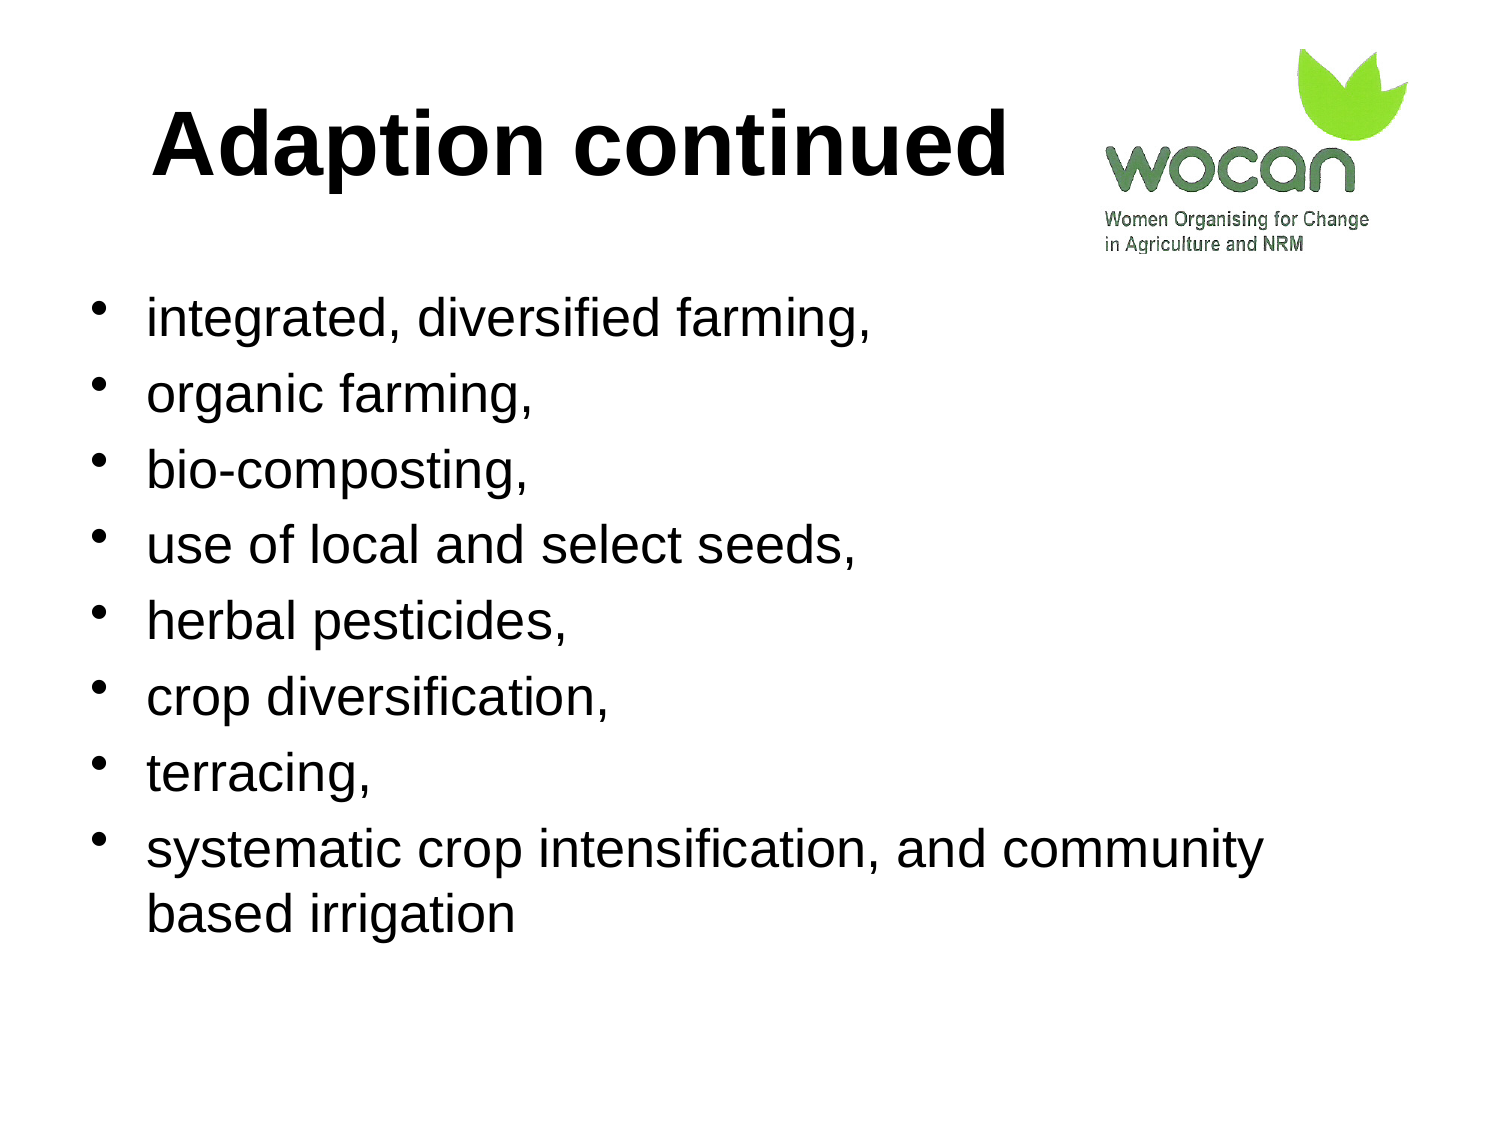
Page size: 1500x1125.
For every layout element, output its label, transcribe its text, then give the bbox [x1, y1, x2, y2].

list integrated, diversified farming, organic farming, bio-composting, use of local and select seeds, herbal pesticides, crop diversification, terracing, systematic crop intensification, and community based irrigation [74, 274, 1426, 1006]
picture [1100, 49, 1409, 254]
title Adaption continued [74, 44, 1088, 233]
